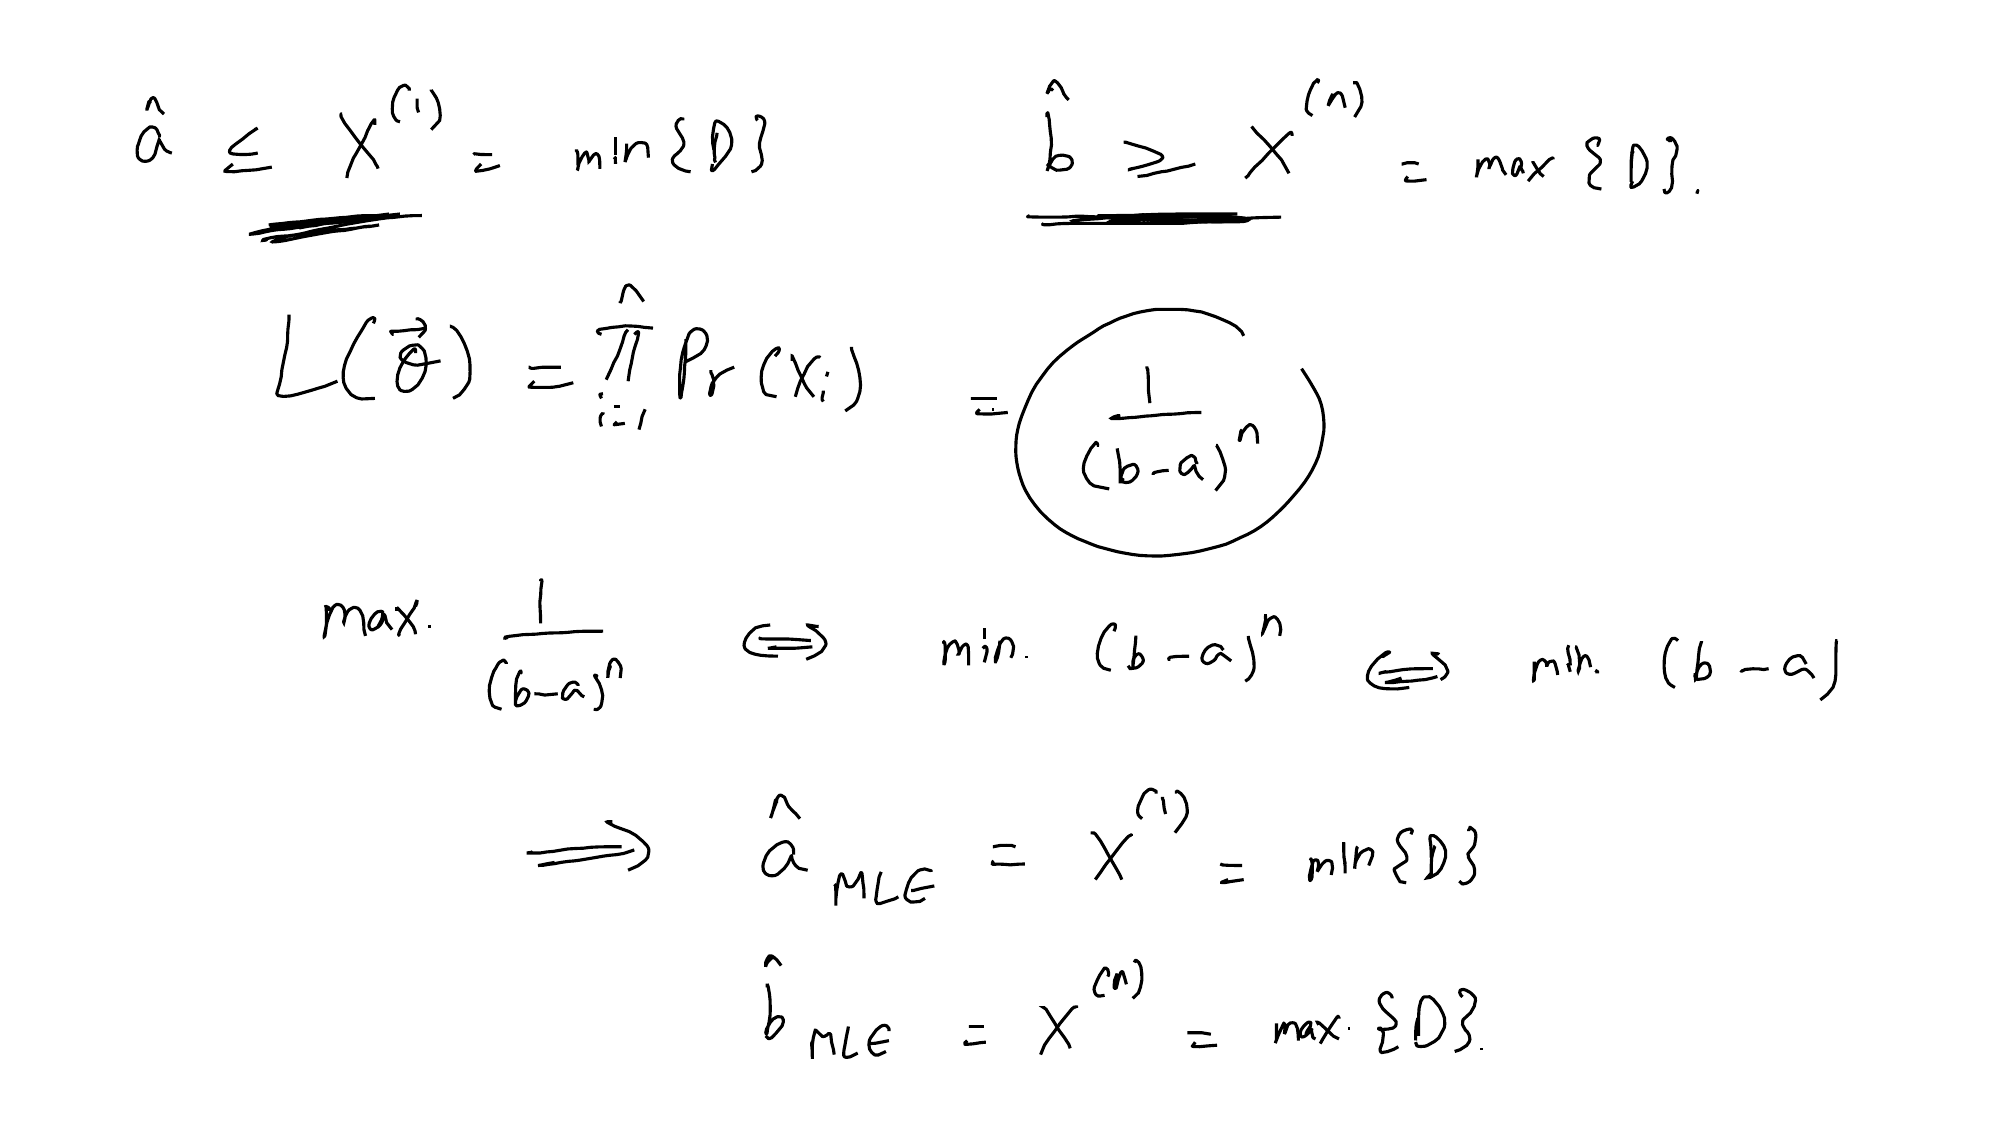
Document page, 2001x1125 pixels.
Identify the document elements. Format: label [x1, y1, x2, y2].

text_box [526, 821, 649, 871]
text_box [270, 213, 390, 229]
text_box [1092, 789, 1244, 883]
text_box [1533, 645, 1598, 681]
text_box [744, 624, 826, 660]
text_box [970, 398, 1008, 414]
text_box [943, 628, 1027, 666]
text_box [964, 1026, 986, 1045]
text_box [1123, 142, 1196, 177]
text_box [1083, 366, 1258, 491]
text_box [1046, 80, 1073, 171]
text_box [1097, 214, 1165, 220]
text_box [1664, 638, 1838, 701]
text_box [489, 579, 622, 710]
text_box [1097, 615, 1281, 682]
text_box [1042, 215, 1282, 226]
text_box [1401, 162, 1427, 182]
text_box [992, 845, 1025, 865]
text_box [1309, 827, 1476, 884]
text_box [1187, 1032, 1218, 1047]
text_box [597, 284, 861, 430]
text_box [340, 85, 500, 179]
text_box [1476, 137, 1698, 194]
text_box [1040, 960, 1142, 1055]
text_box [1275, 989, 1482, 1053]
text_box [576, 115, 765, 172]
text_box [1245, 79, 1363, 179]
text_box [324, 600, 430, 637]
text_box [276, 314, 471, 399]
text_box [765, 955, 889, 1059]
text_box [762, 795, 935, 906]
text_box [248, 224, 306, 235]
text_box [606, 329, 639, 382]
text_box [1151, 213, 1238, 217]
text_box [261, 215, 422, 243]
text_box [137, 97, 172, 162]
text_box [1367, 651, 1448, 689]
text_box [1015, 308, 1325, 557]
text_box [528, 367, 574, 388]
text_box [224, 128, 272, 172]
text_box [1027, 215, 1106, 222]
